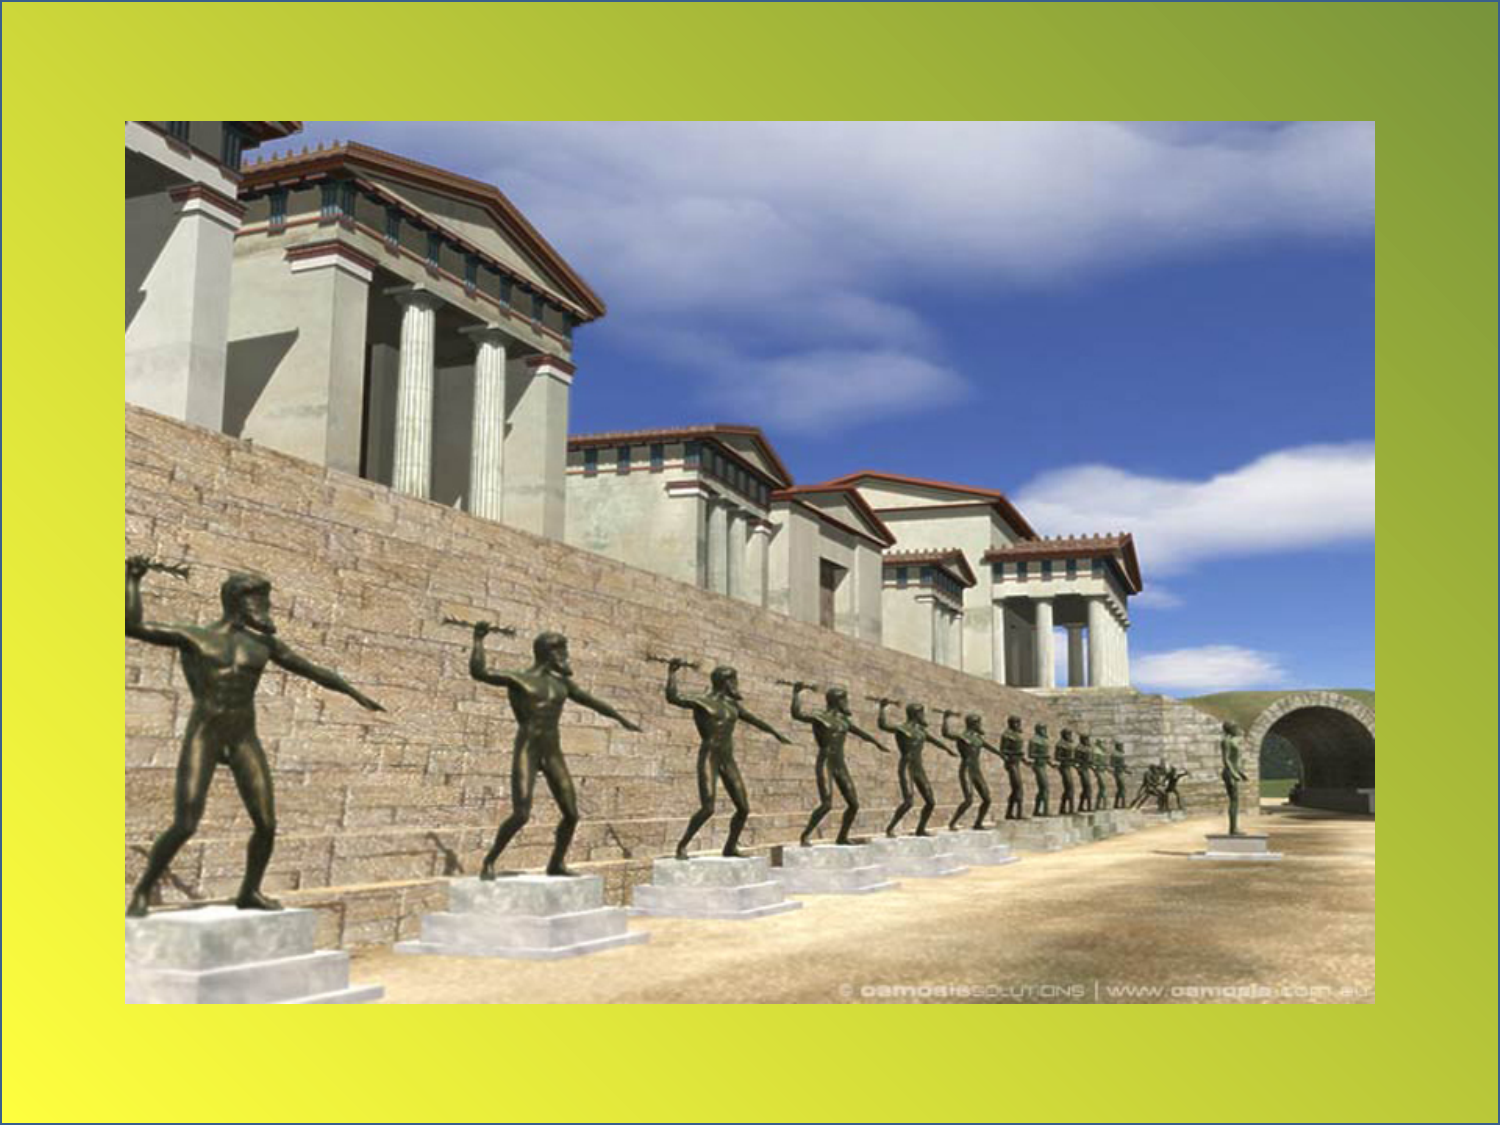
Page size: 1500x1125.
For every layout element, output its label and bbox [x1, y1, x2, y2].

picture [124, 120, 1376, 1005]
text_box [0, 0, 1500, 1125]
